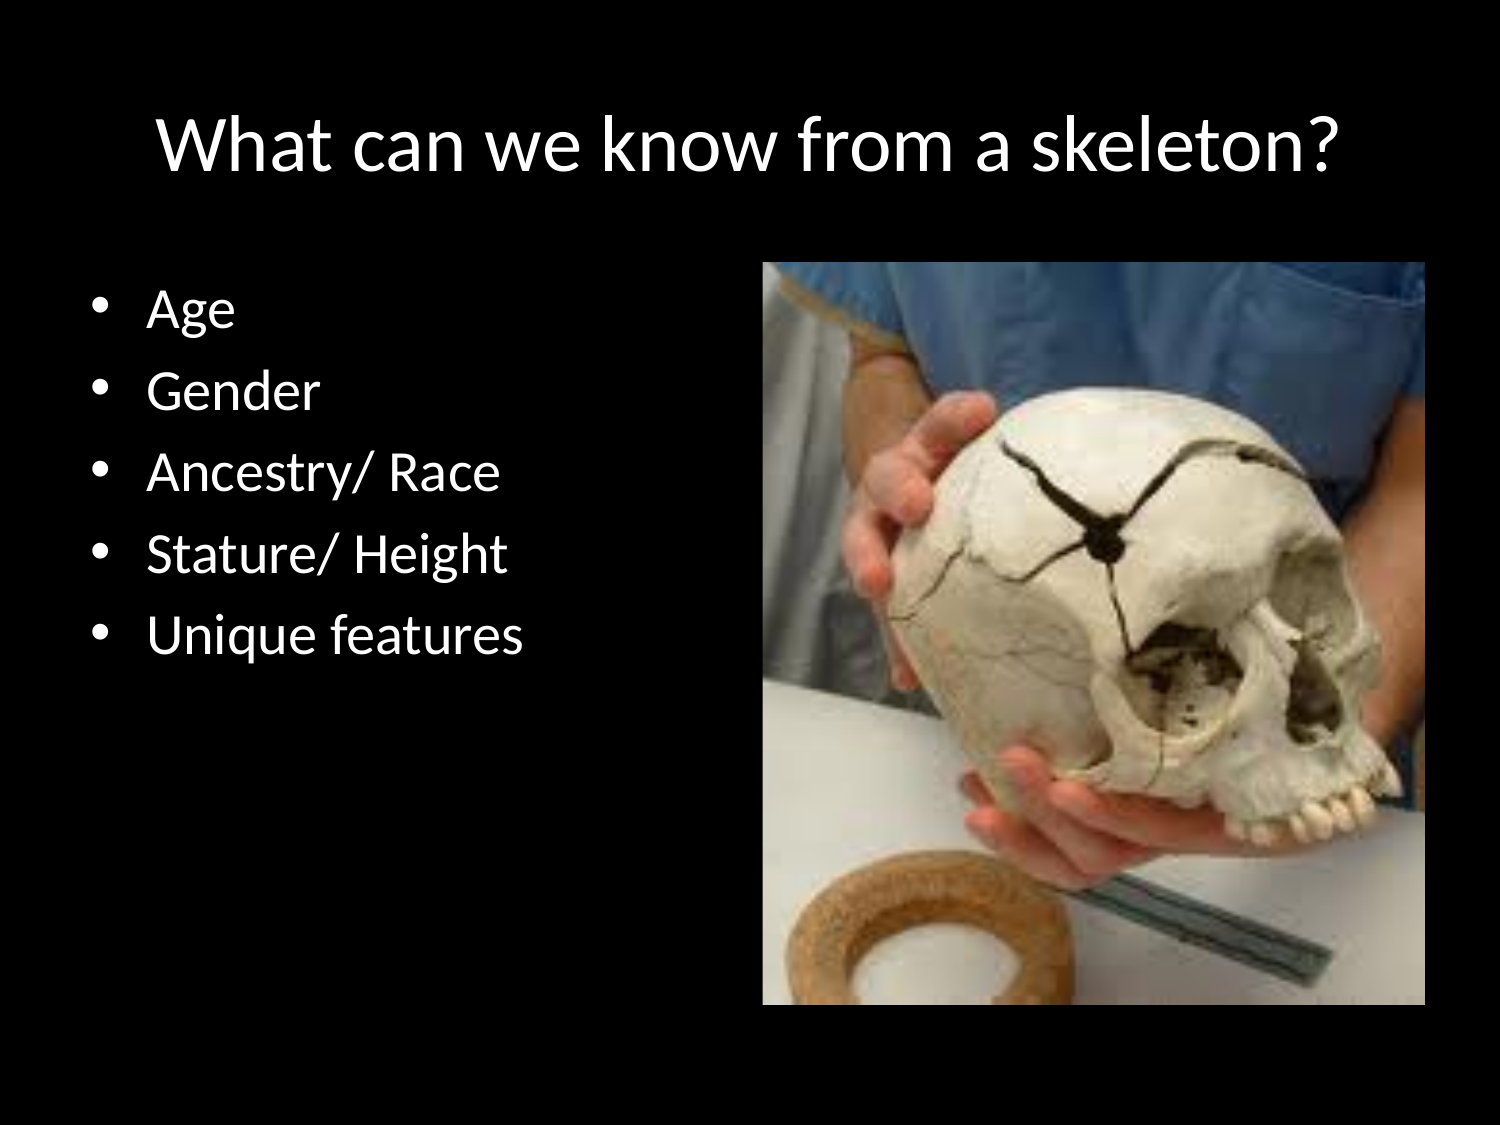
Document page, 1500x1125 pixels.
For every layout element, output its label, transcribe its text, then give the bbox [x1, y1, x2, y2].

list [762, 262, 1426, 1006]
list Age Gender Ancestry/ Race Stature/ Height Unique features [75, 262, 738, 1005]
title What can we know from a skeleton? [75, 45, 1425, 233]
